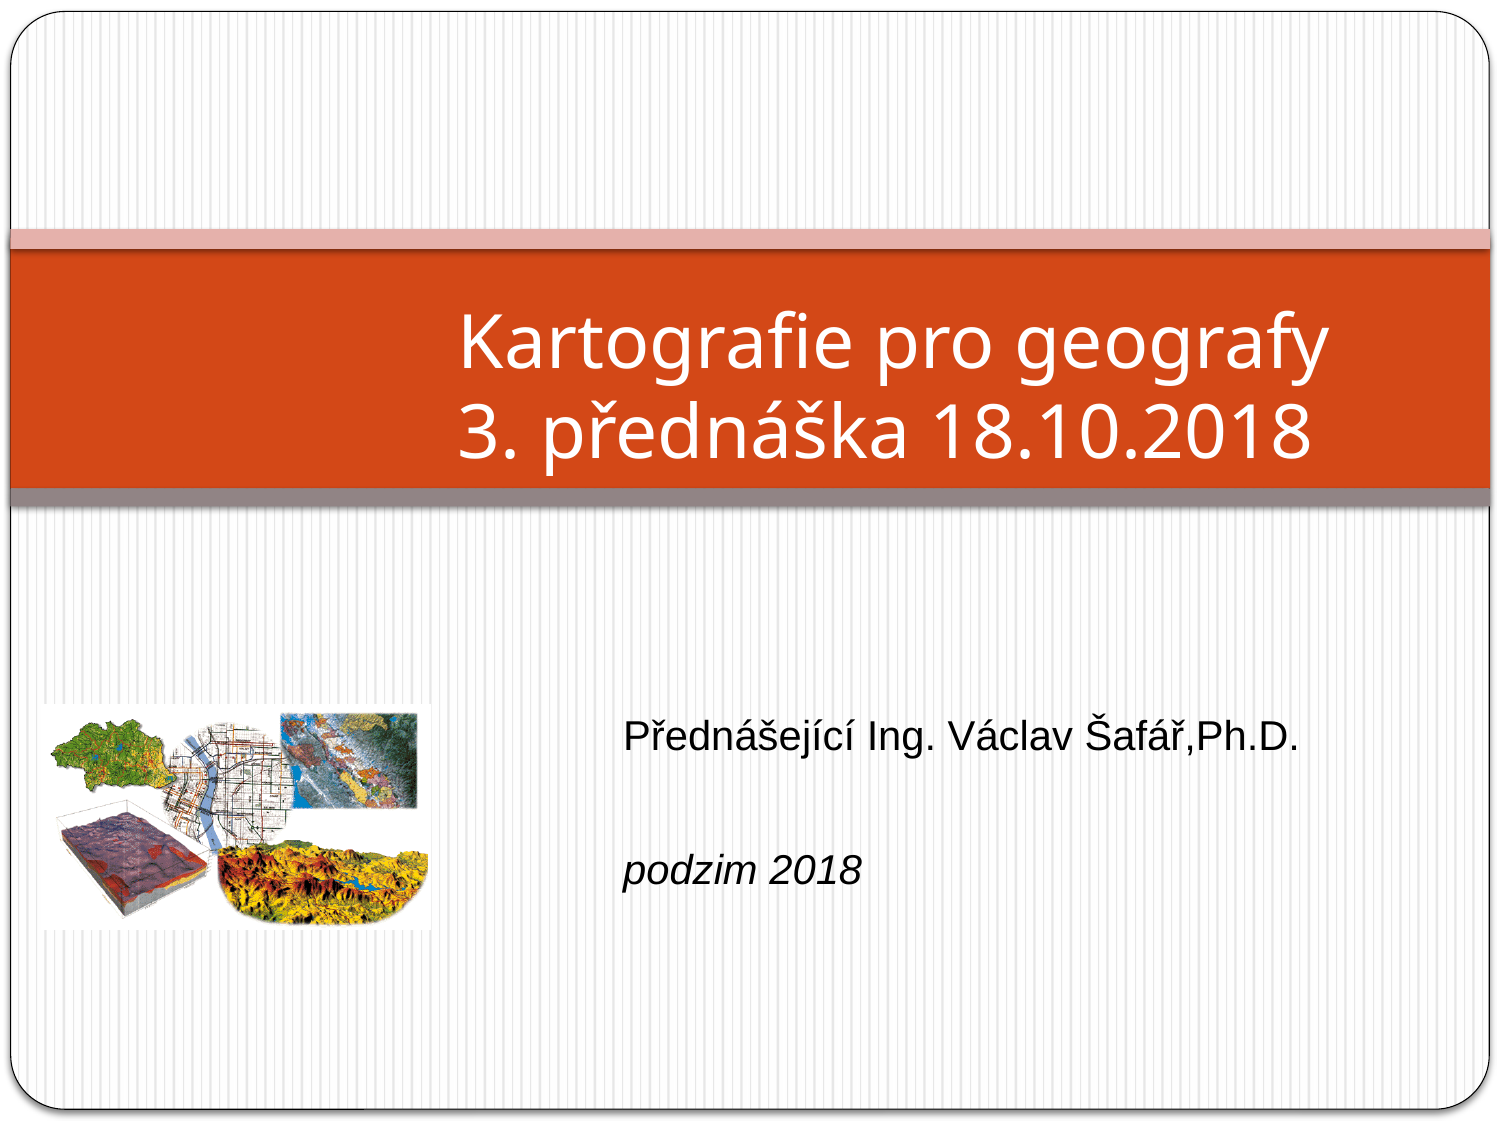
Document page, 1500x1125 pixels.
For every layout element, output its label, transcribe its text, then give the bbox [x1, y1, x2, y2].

title Kartografie pro geografy 3. přednáška 18.10.2018 [442, 267, 1451, 509]
picture [40, 703, 432, 930]
text_box Přednášející Ing. Václav Šafář,Ph.D. podzim 2018 [608, 701, 1483, 971]
